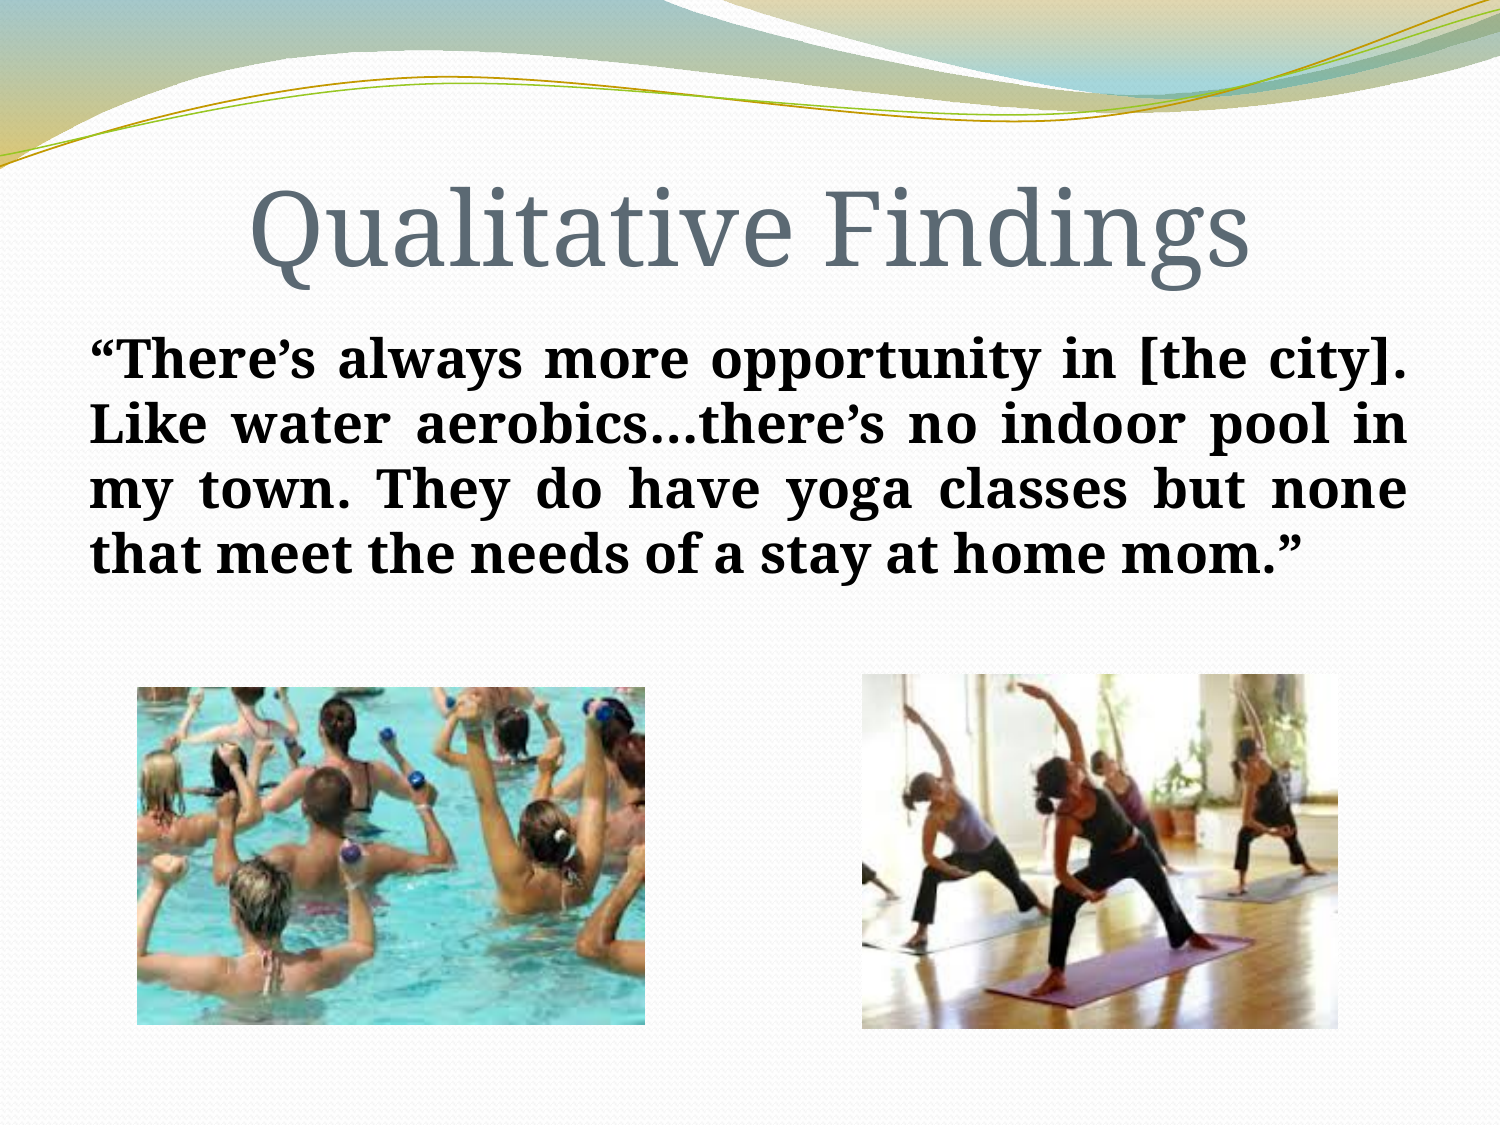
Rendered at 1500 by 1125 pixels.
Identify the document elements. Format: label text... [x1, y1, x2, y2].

list “There’s always more opportunity in [the city]. Like water aerobics…there’s no indoor pool in my town. They do have yoga classes but none that meet the needs of a stay at home mom.” [75, 317, 1425, 1038]
title Qualitative Findings [75, 99, 1425, 288]
picture [862, 674, 1338, 1030]
picture [137, 686, 645, 1026]
